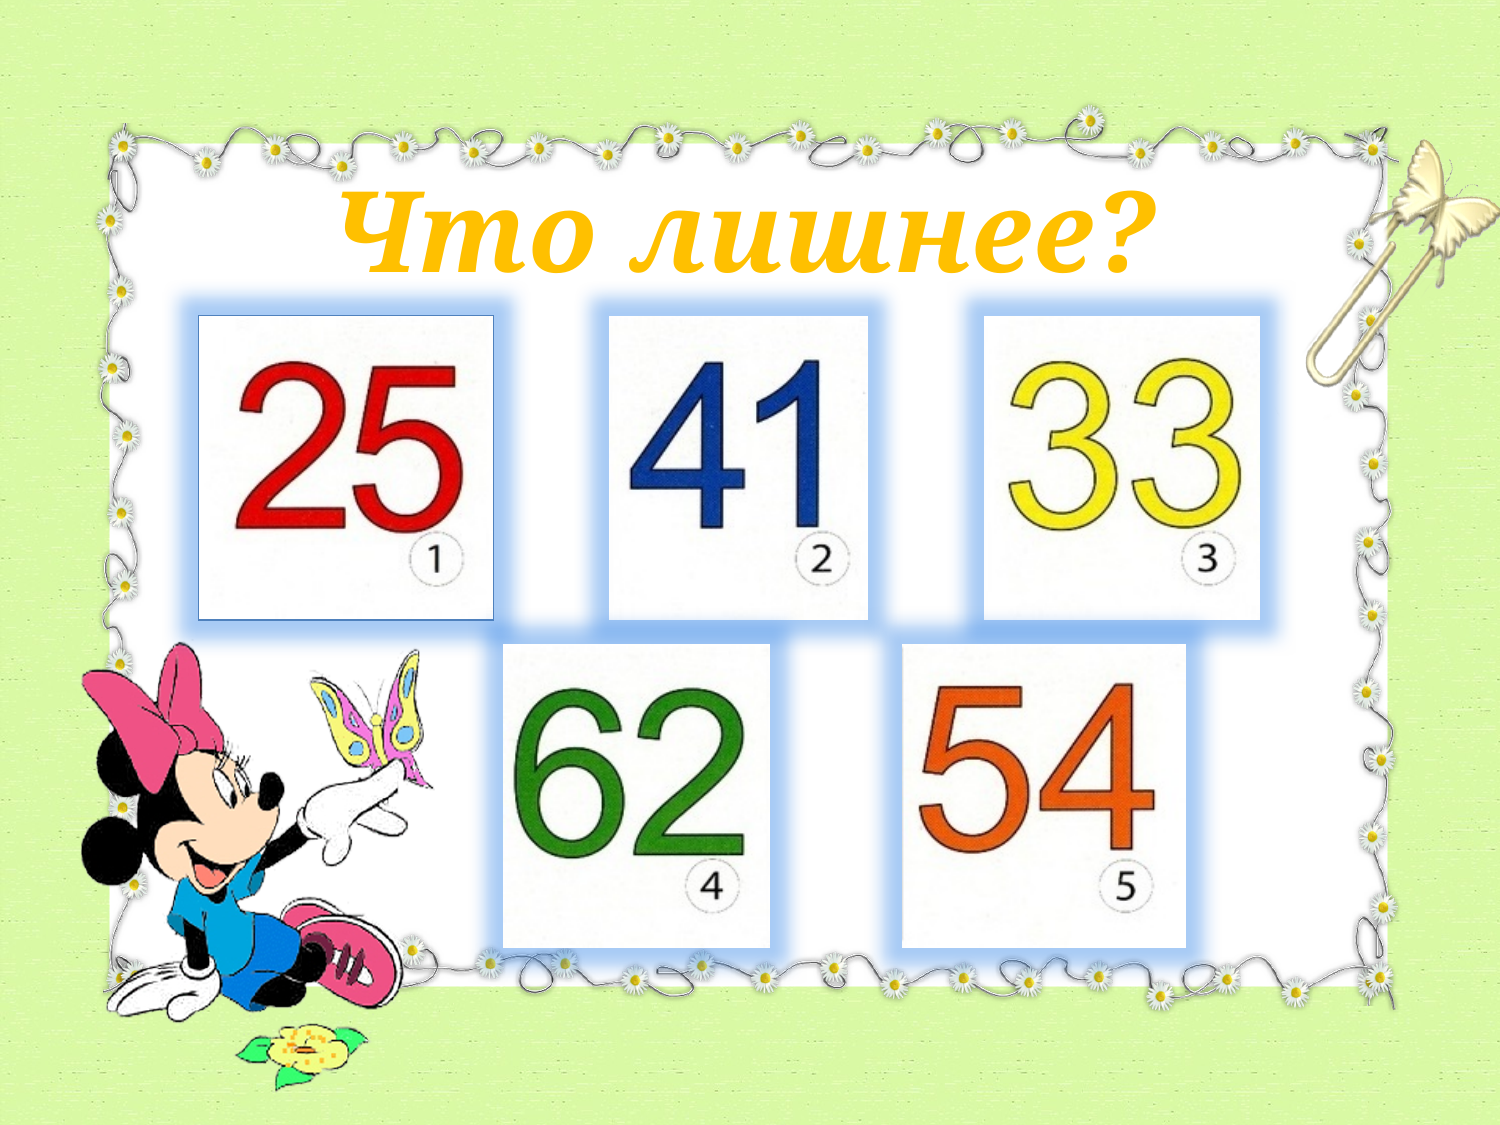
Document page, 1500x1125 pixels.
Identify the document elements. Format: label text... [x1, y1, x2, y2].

picture [0, 0, 1500, 1125]
text_box Что лишнее? [128, 152, 1360, 303]
